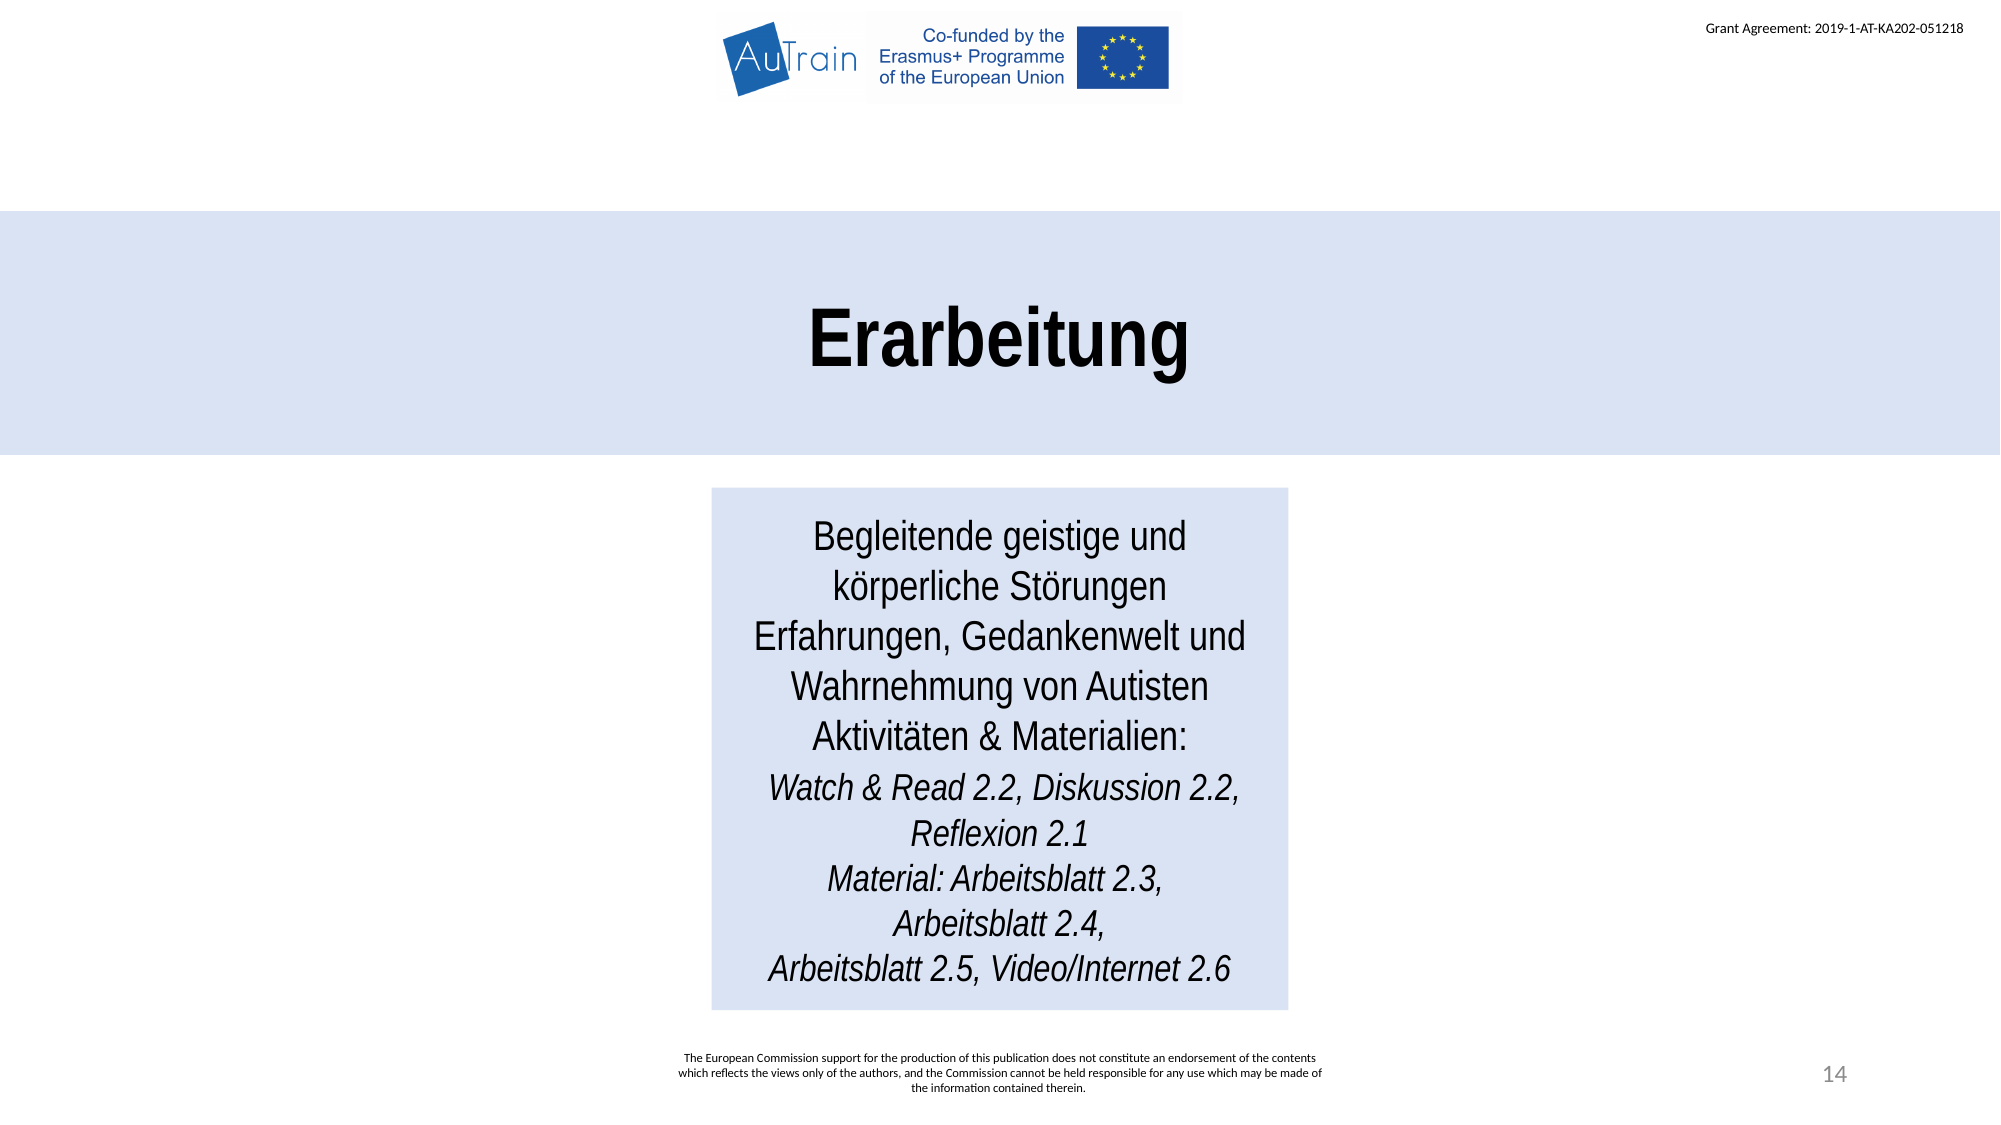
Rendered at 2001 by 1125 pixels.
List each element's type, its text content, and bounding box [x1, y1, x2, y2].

slide_number 14 [1412, 1042, 1863, 1103]
footer The European Commission support for the production of this publication does not constitute an endorsement of the contents which reflects the views only of the authors, and the Commission cannot be held responsible for any use which may be made of the information contained therein. [662, 1042, 1338, 1103]
text_box Begleitende geistige und körperliche Störungen Erfahrungen, Gedankenwelt und Wahrnehmung von Autisten Aktivitäten & Materialien: Watch & Read 2.2, Diskussion 2.2, Reflexion 2.1 Material: Arbeitsblatt 2.3, Arbeitsblatt 2.4, Arbeitsblatt 2.5, Video/Internet 2.6 [711, 487, 1289, 1011]
picture [715, 11, 1183, 104]
text_box Erarbeitung [0, 211, 2000, 455]
